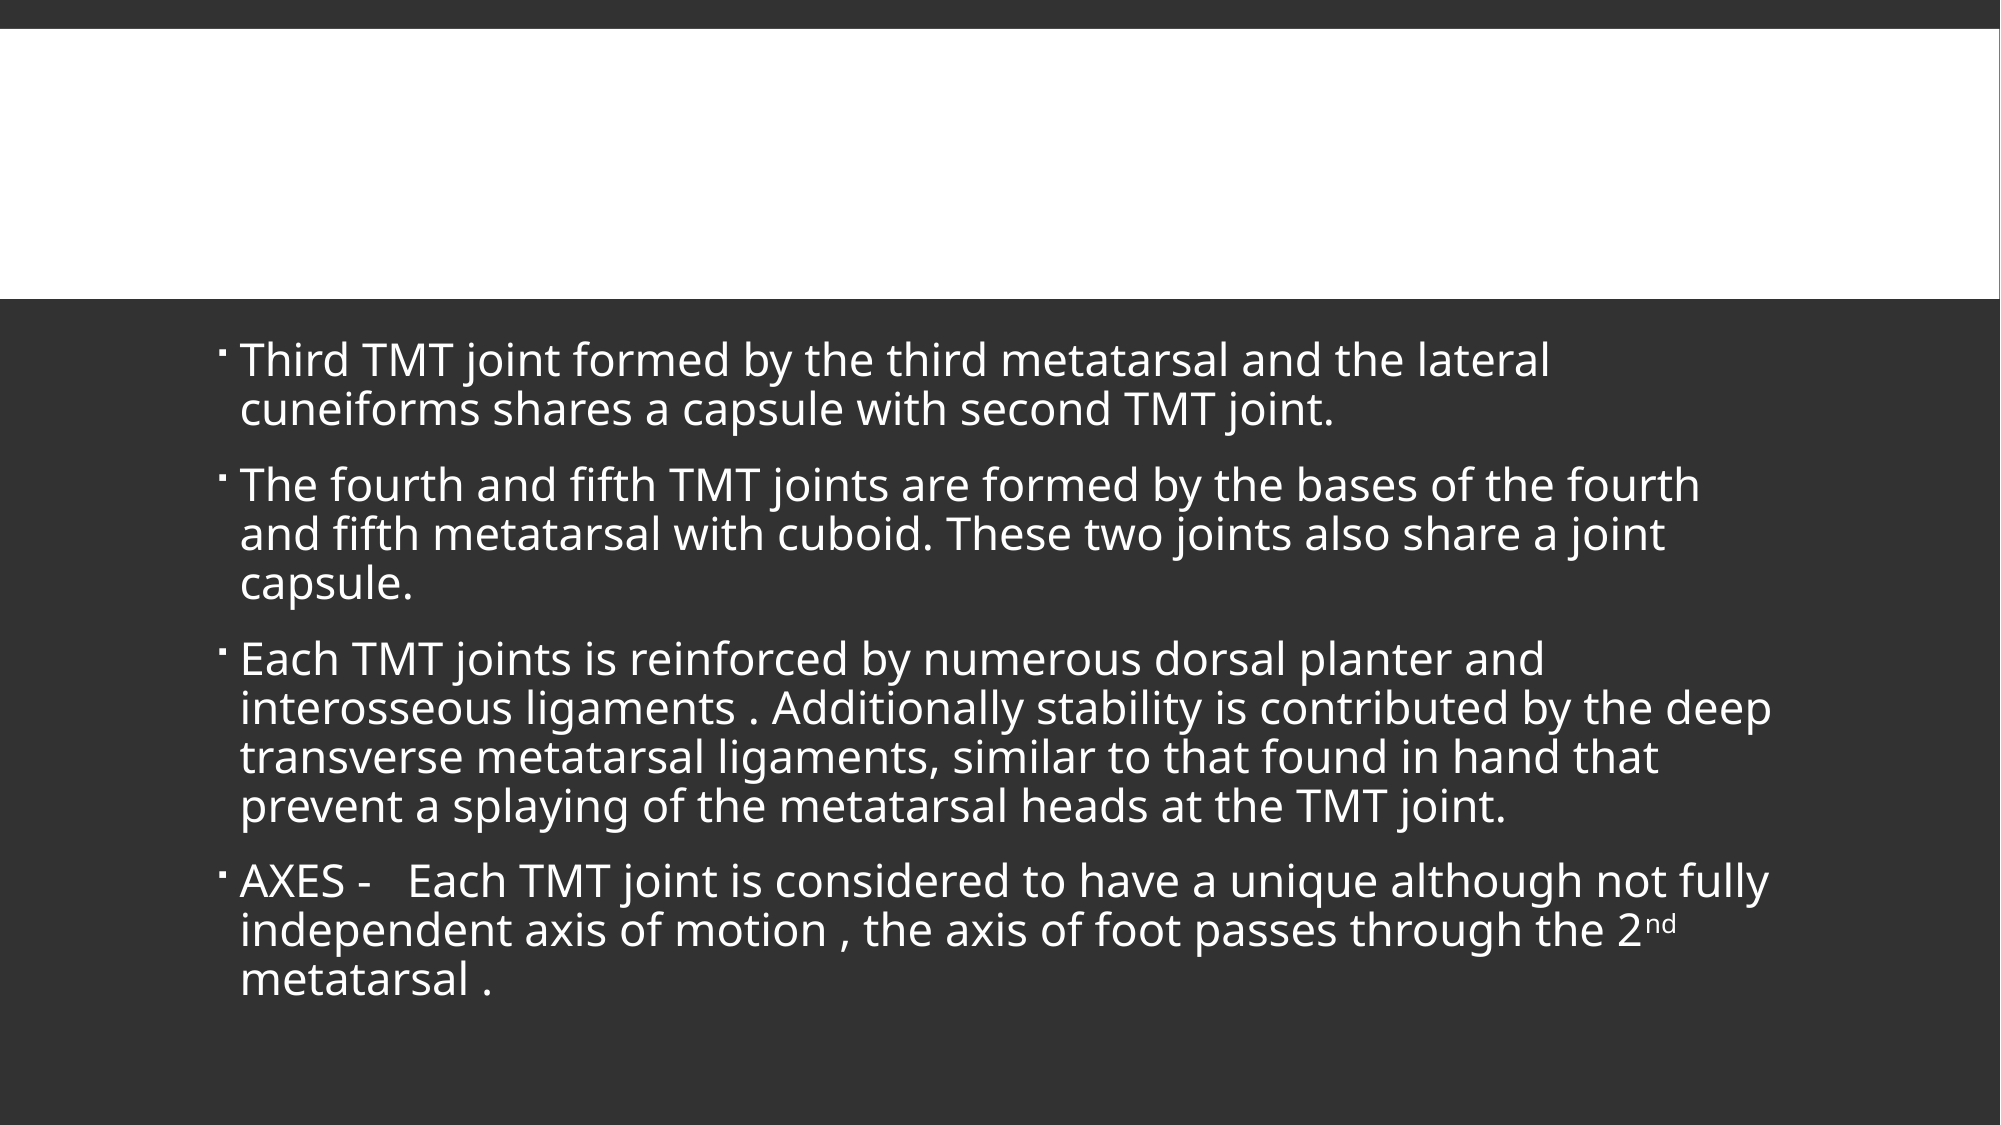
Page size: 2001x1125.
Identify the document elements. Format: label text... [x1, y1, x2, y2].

list Third TMT joint formed by the third metatarsal and the lateral cuneiforms shares a capsule with second TMT joint. The fourth and fifth TMT joints are formed by the bases of the fourth and fifth metatarsal with cuboid. These two joints also share a joint capsule. Each TMT joints is reinforced by numerous dorsal planter and interosseous ligaments . Additionally stability is contributed by the deep transverse metatarsal ligaments, similar to that found in hand that prevent a splaying of the metatarsal heads at the TMT joint. AXES - Each TMT joint is considered to have a unique although not fully independent axis of motion , the axis of foot passes through the 2nd metatarsal . [197, 329, 1803, 1020]
